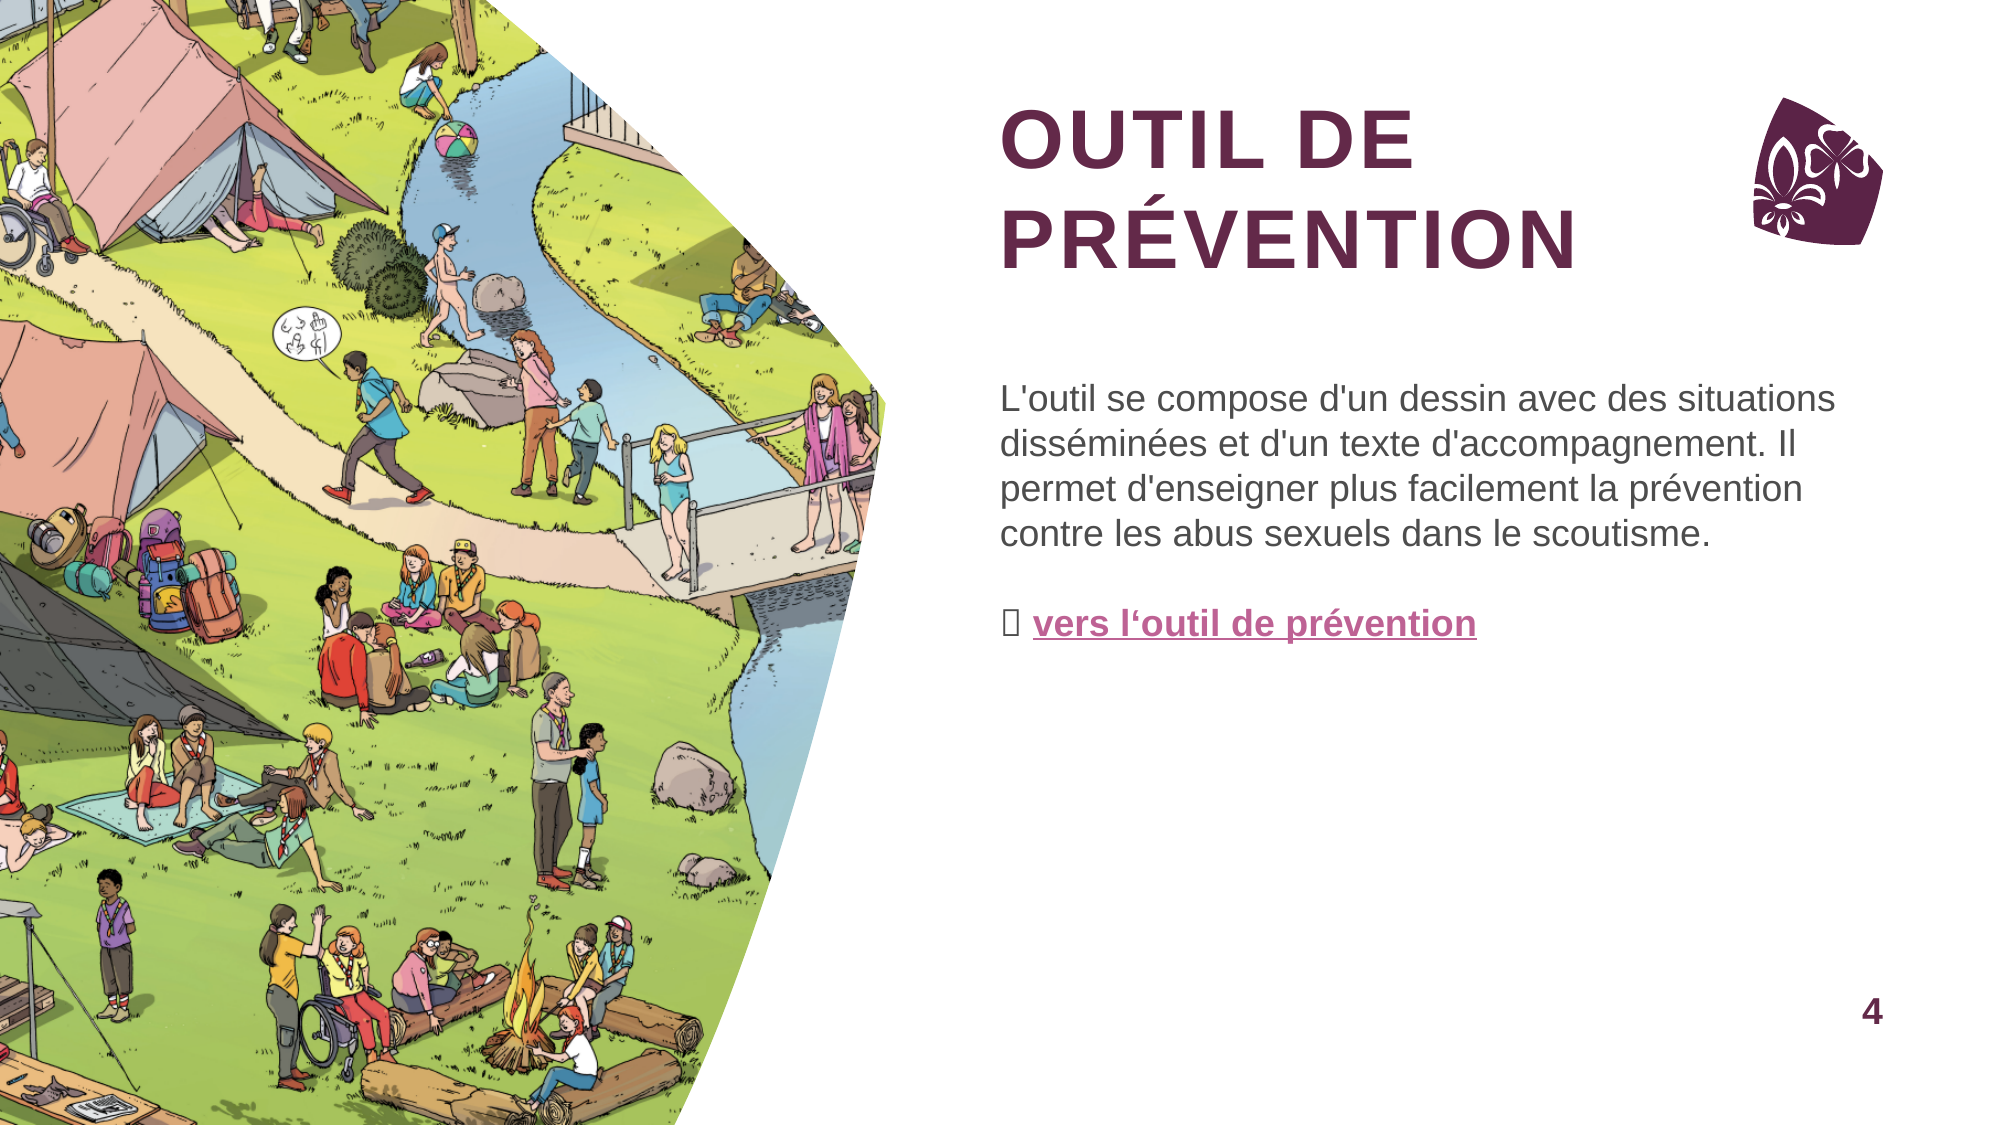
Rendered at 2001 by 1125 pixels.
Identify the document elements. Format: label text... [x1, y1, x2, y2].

list L'outil se compose d'un dessin avec des situations disséminées et d'un texte d'accompagnement. Il permet d'enseigner plus facilement la prévention contre les abus sexuels dans le scoutisme.  vers l‘outil de prévention [999, 373, 1863, 983]
slide_number 4 [1794, 990, 1883, 1032]
title Outil de prévention [999, 86, 1745, 285]
picture [0, 0, 886, 1125]
